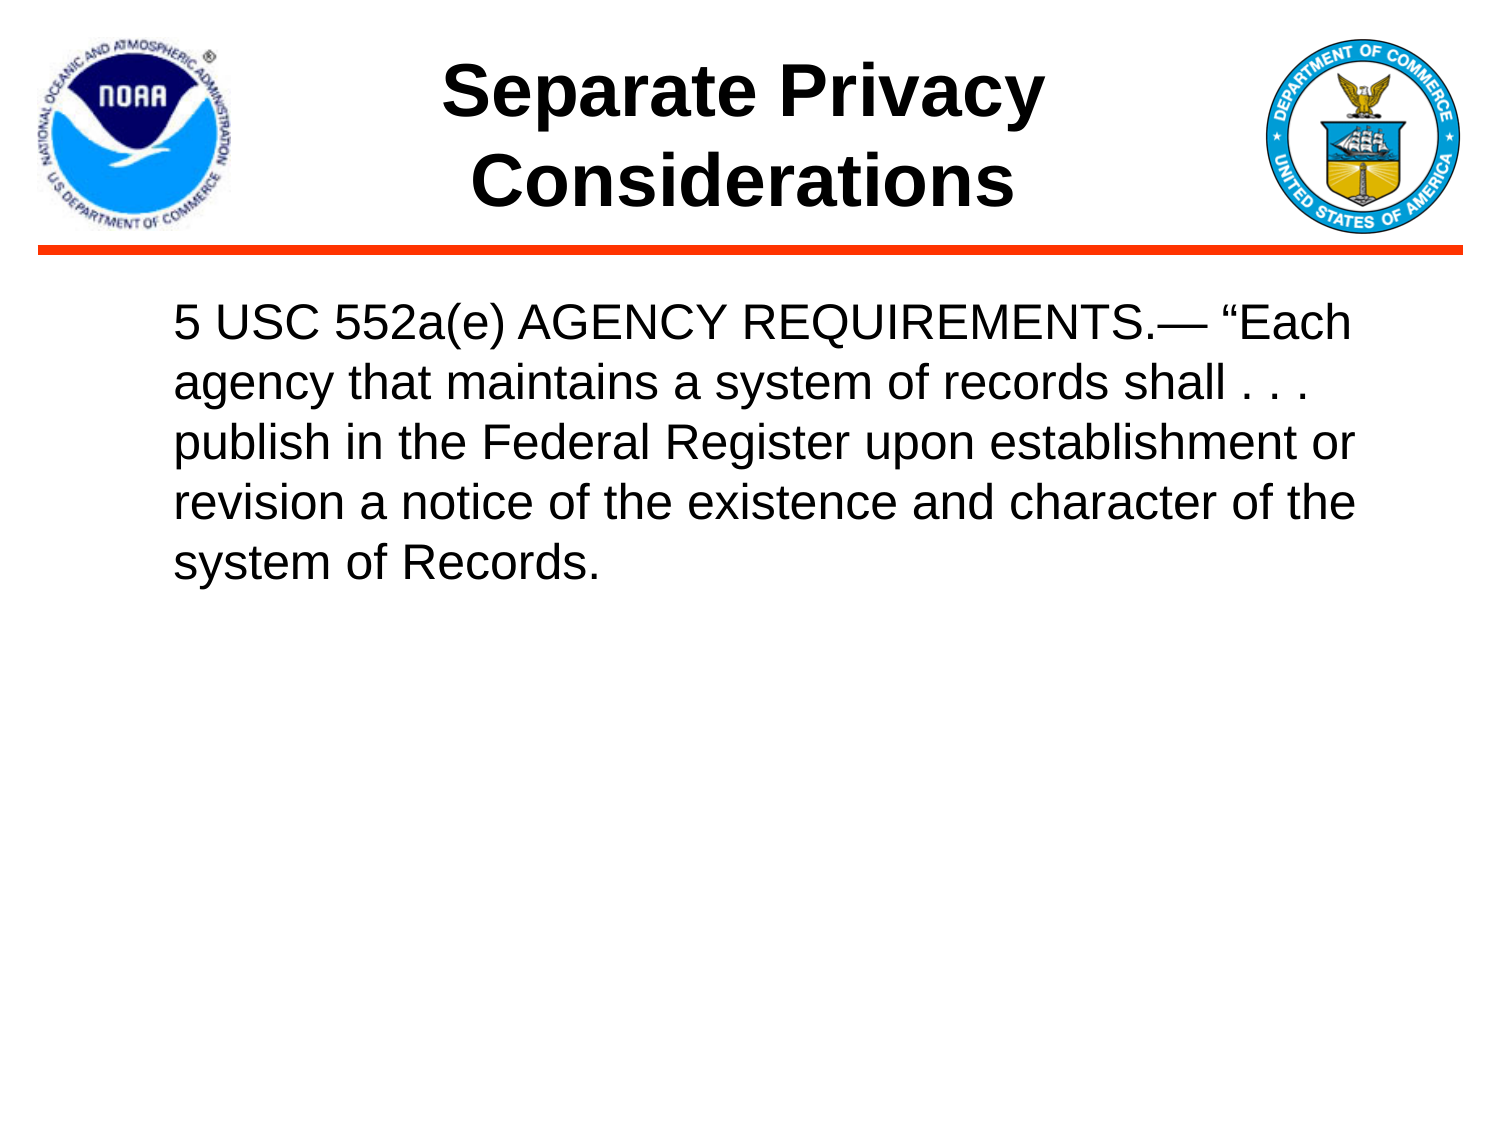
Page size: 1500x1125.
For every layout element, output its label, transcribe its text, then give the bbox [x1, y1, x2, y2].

title Separate Privacy Considerations [237, 37, 1250, 225]
list 5 USC 552a(e) AGENCY REQUIREMENTS.— “Each agency that maintains a system of records shall . . . publish in the Federal Register upon establishment or revision a notice of the existence and character of the system of Records. [112, 275, 1388, 1000]
picture [1262, 37, 1463, 237]
picture [37, 37, 231, 231]
